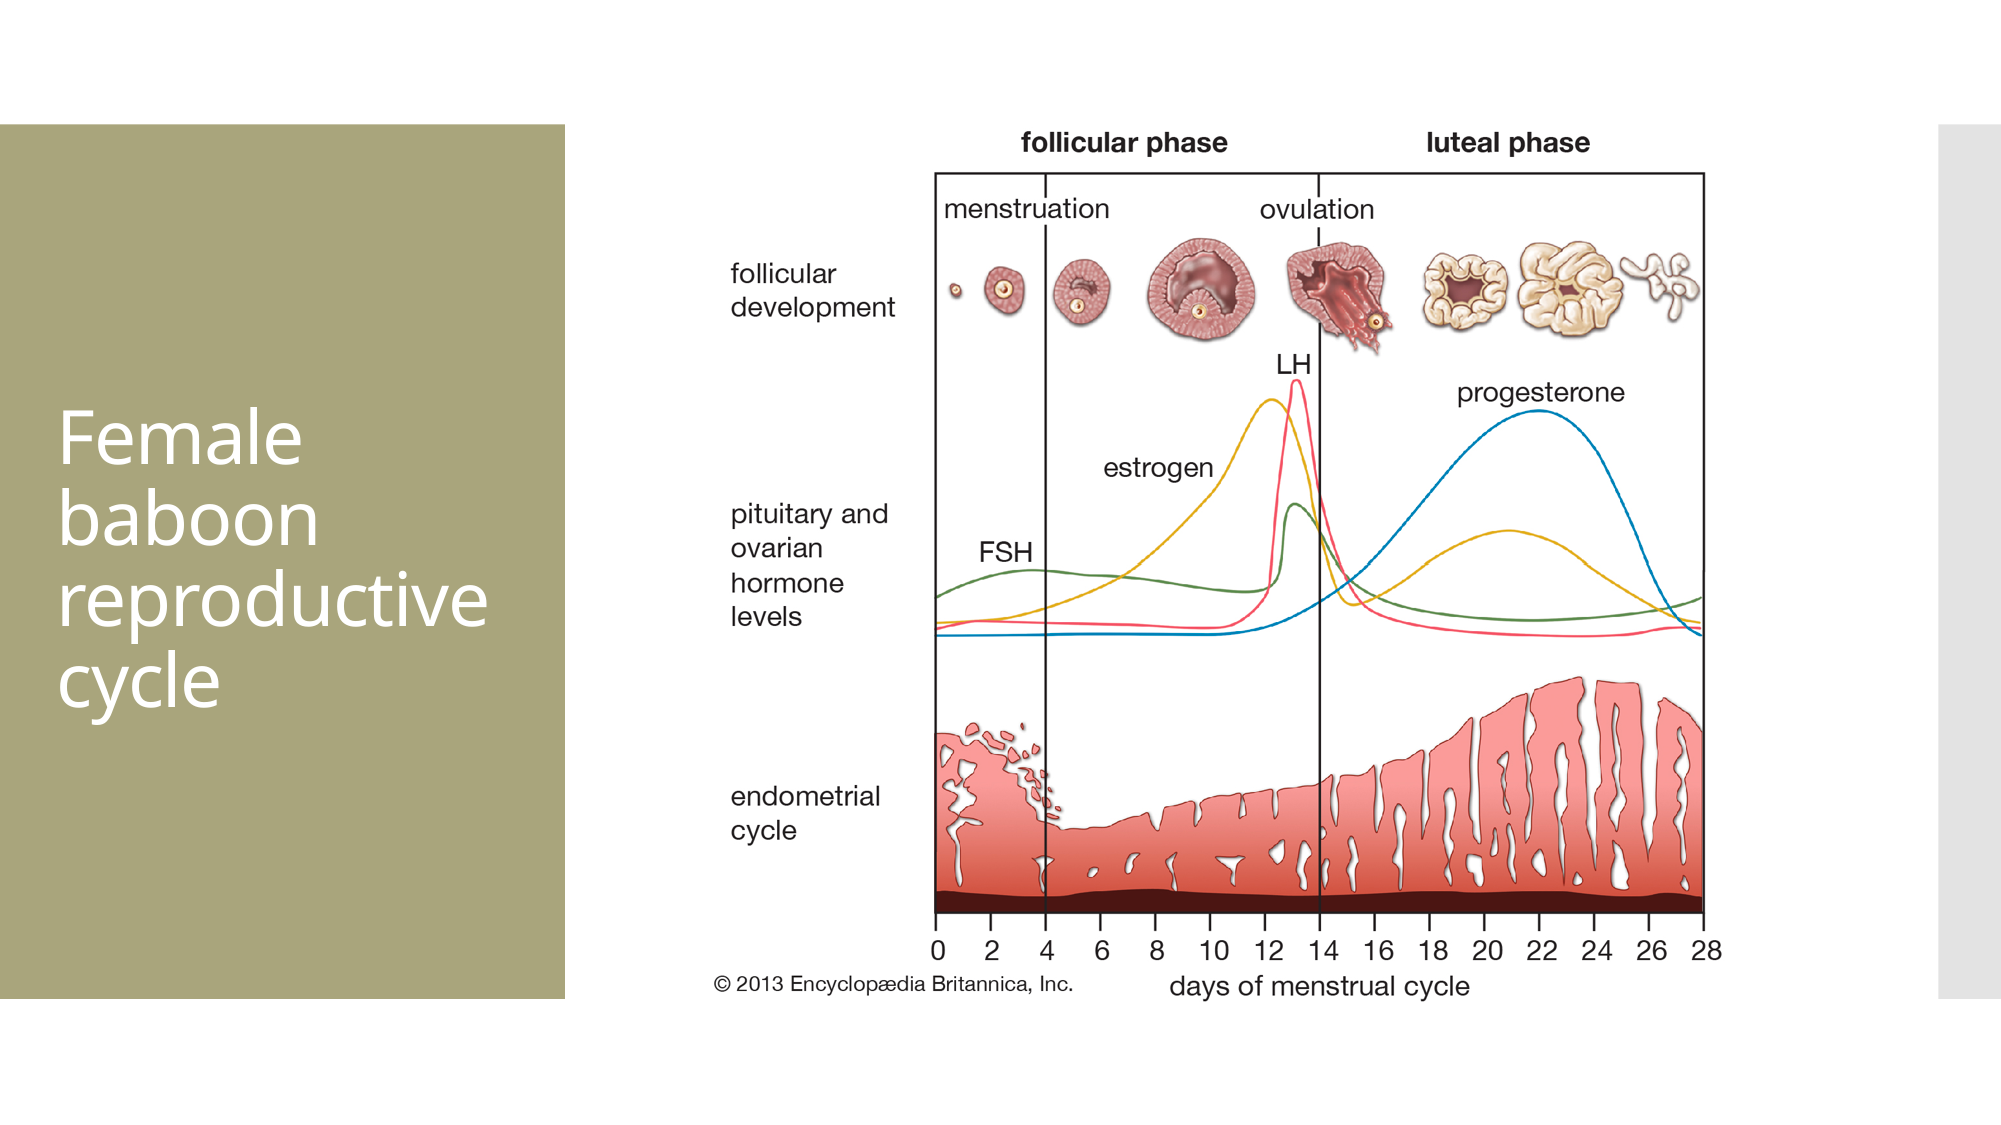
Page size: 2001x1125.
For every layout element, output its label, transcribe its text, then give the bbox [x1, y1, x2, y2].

picture [701, 121, 1735, 1007]
title Female baboon reproductive cycle [41, 184, 525, 940]
